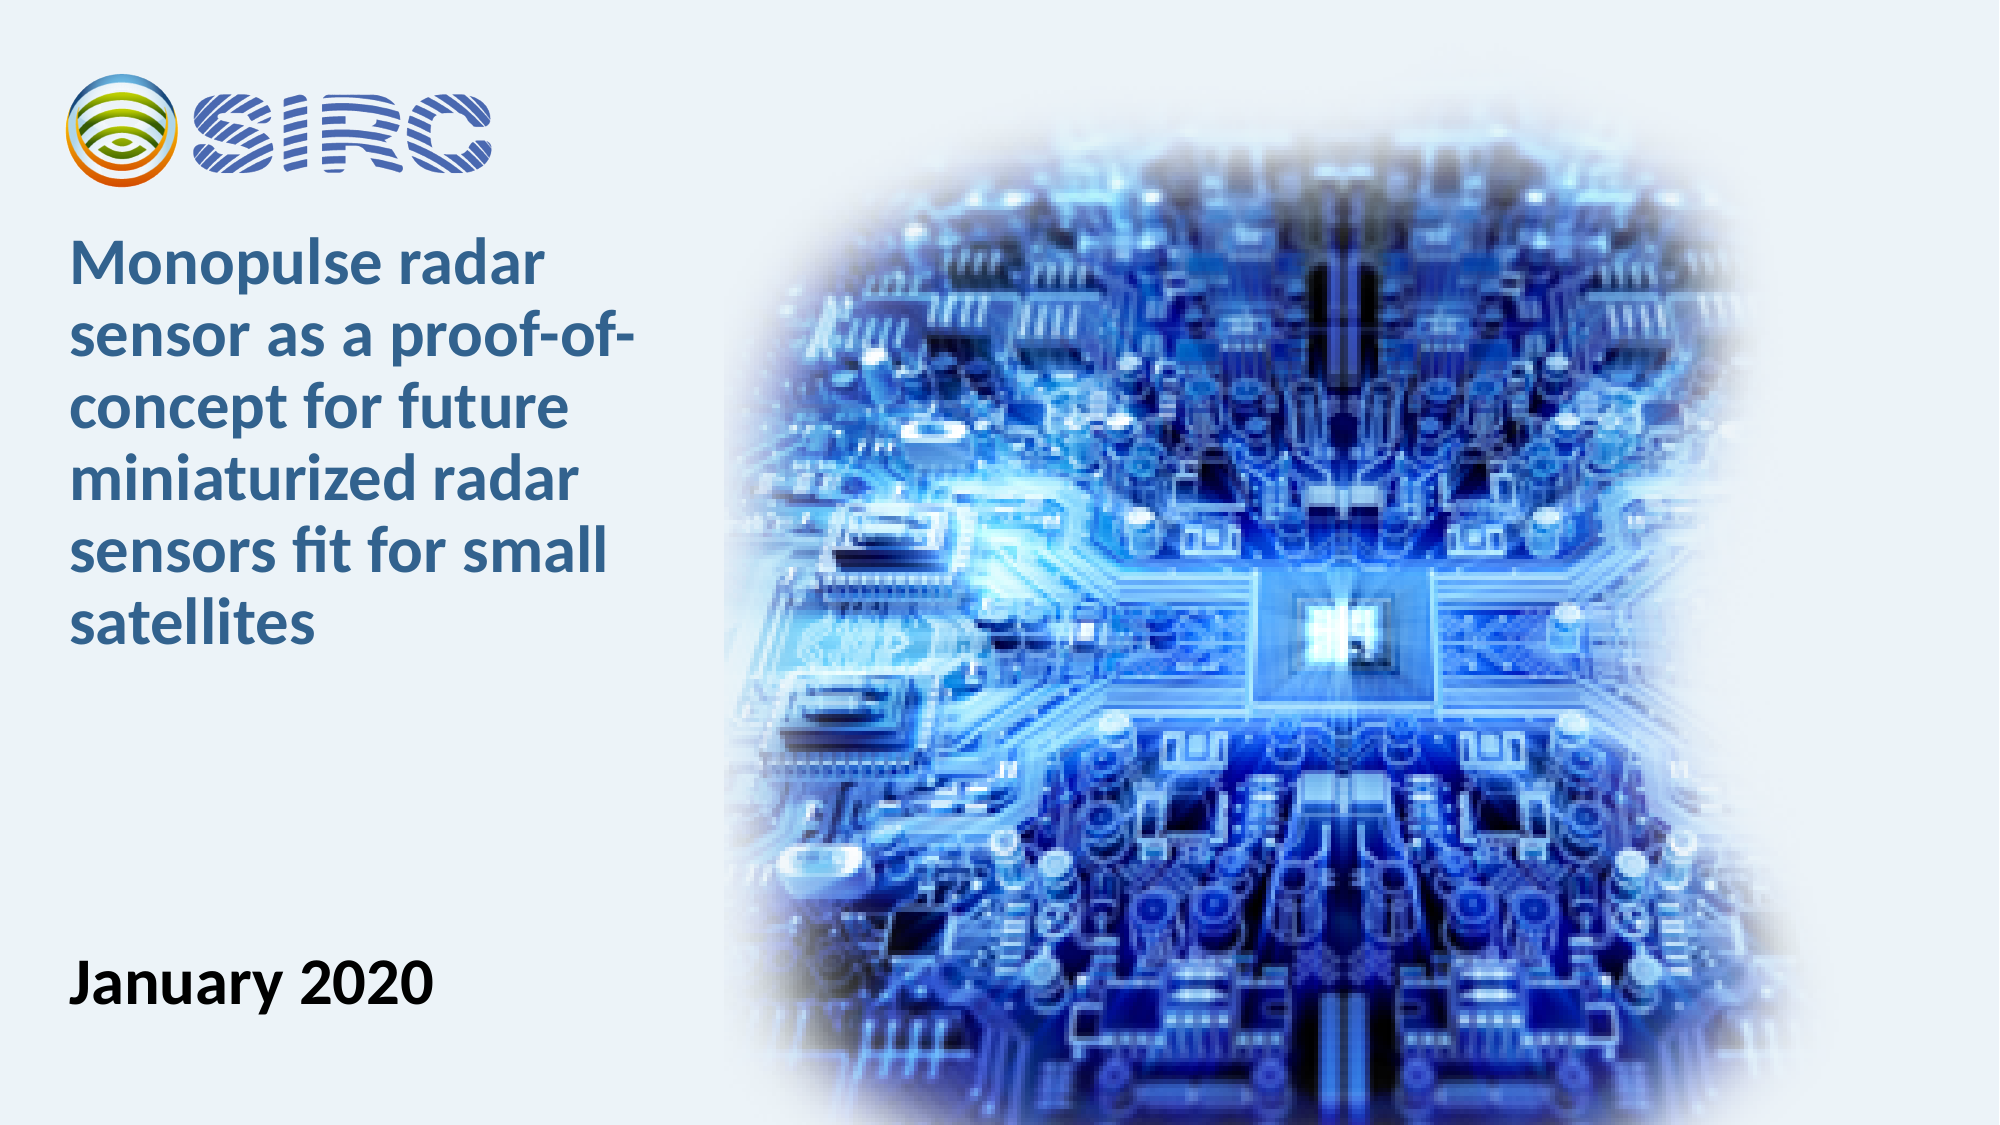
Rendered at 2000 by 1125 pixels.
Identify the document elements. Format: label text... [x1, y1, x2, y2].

picture [54, 0, 2000, 1125]
text_box Monopulse radar sensor as a proof-of-concept for future miniaturized radar sensors fit for small satellites January 2020 [54, 219, 740, 1026]
